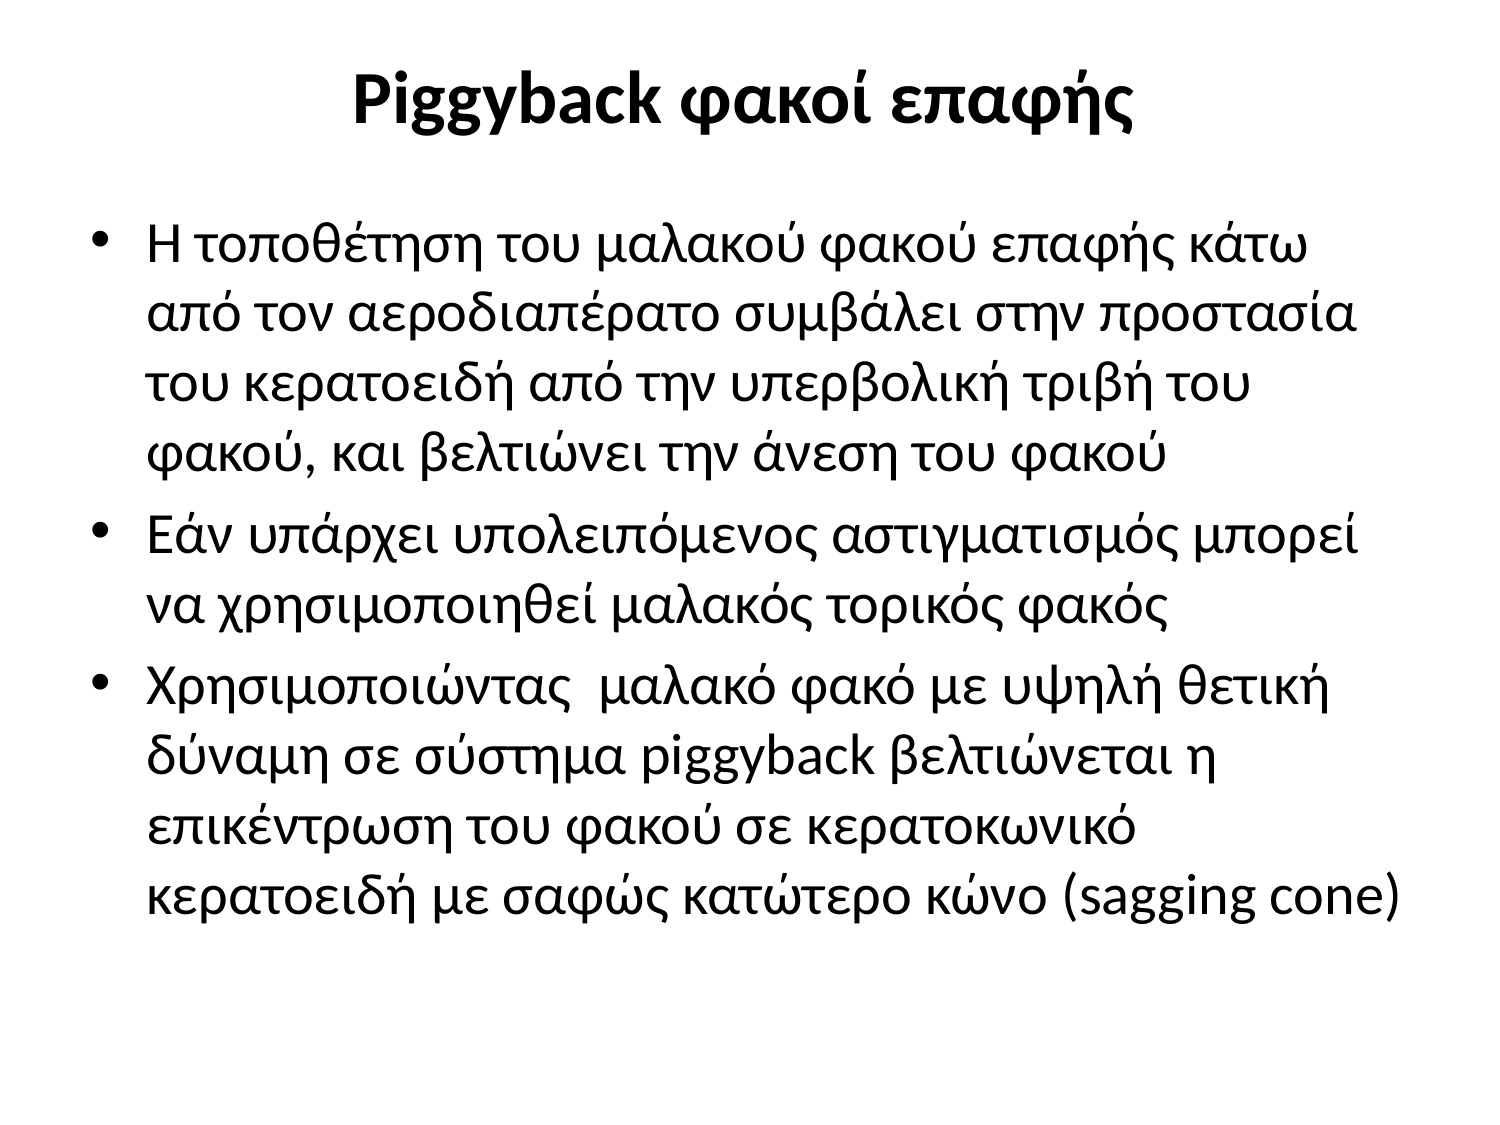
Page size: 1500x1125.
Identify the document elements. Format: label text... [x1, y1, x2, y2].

list Η τοποθέτηση του μαλακού φακού επαφής κάτω από τον αεροδιαπέρατο συμβάλει στην προστασία του κερατοειδή από την υπερβολική τριβή του φακού, και βελτιώνει την άνεση του φακού Εάν υπάρχει υπολειπόμενος αστιγματισμός μπορεί να χρησιμοποιηθεί μαλακός τορικός φακός Χρησιμοποιώντας μαλακό φακό με υψηλή θετική δύναμη σε σύστημα piggyback βελτιώνεται η επικέντρωση του φακού σε κερατοκωνικό κερατοειδή με σαφώς κατώτερο κώνο (sagging cone) [75, 196, 1425, 1024]
title Piggyback φακοί επαφής [76, 19, 1427, 169]
